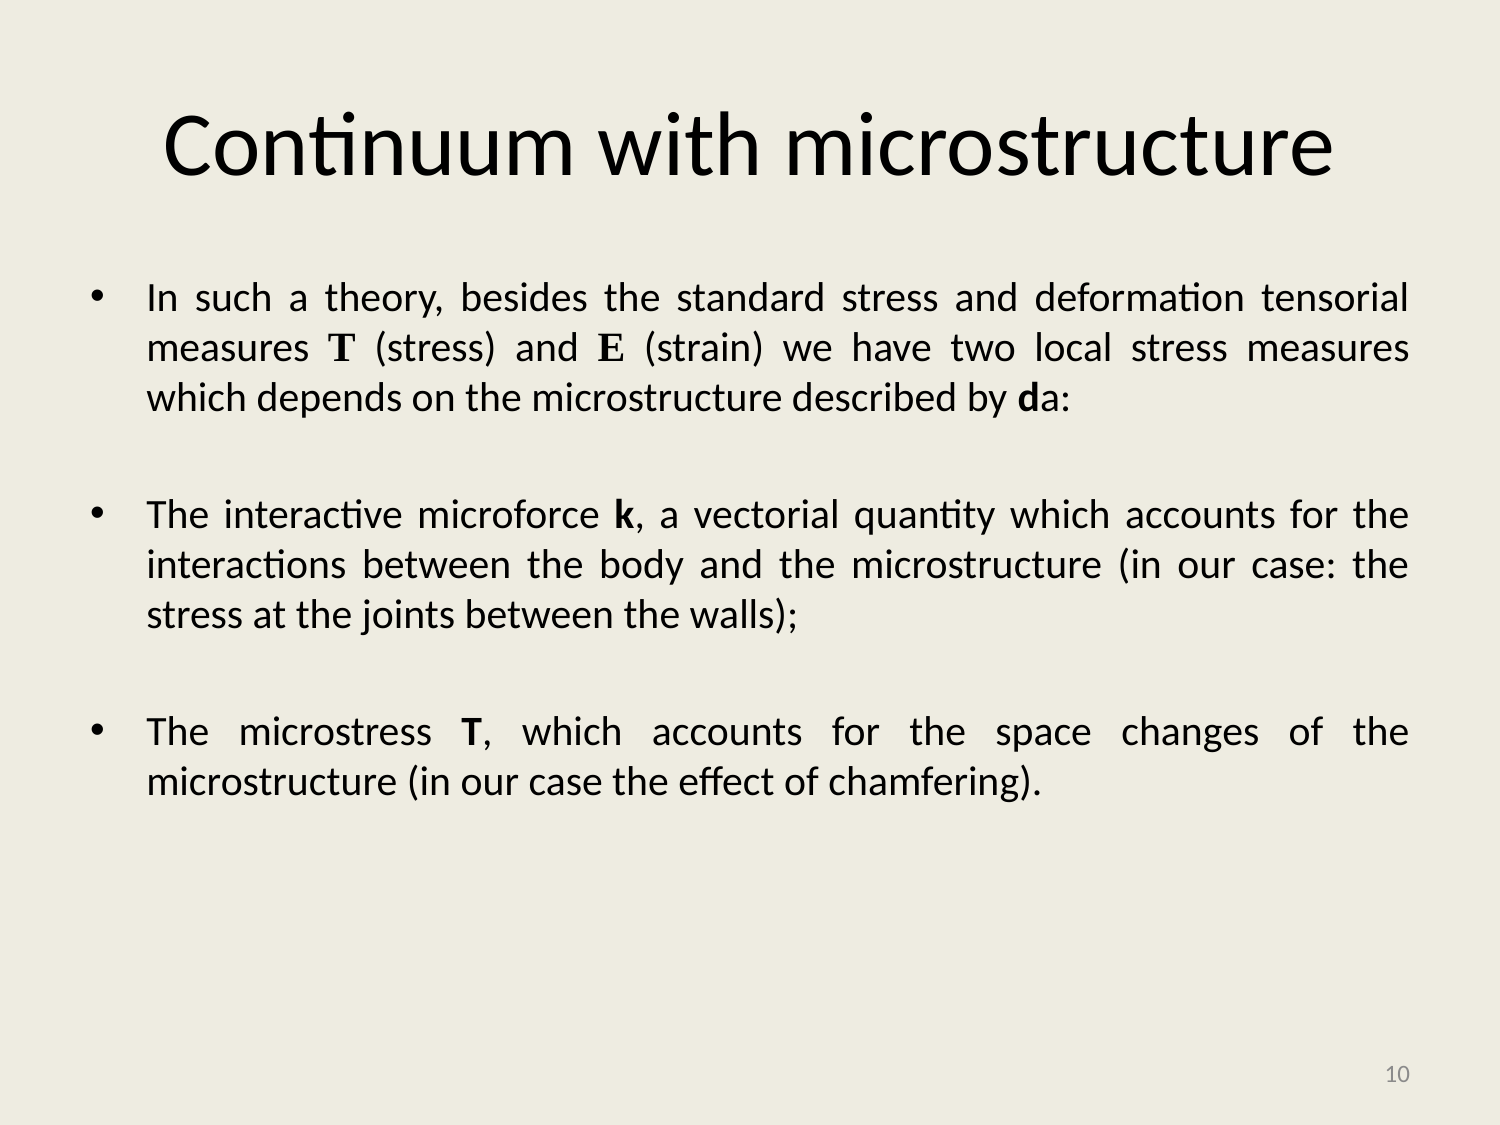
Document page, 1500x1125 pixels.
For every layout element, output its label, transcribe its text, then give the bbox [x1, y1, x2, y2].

slide_number 10 [1074, 1042, 1425, 1103]
list In such a theory, besides the standard stress and deformation tensorial measures T (stress) and E (strain) we have two local stress measures which depends on the microstructure described by da: The interactive microforce k, a vectorial quantity which accounts for the interactions between the body and the microstructure (in our case: the stress at the joints between the walls); The microstress T, which accounts for the space changes of the microstructure (in our case the effect of chamfering). [75, 262, 1425, 1005]
title Continuum with microstructure [75, 45, 1425, 233]
